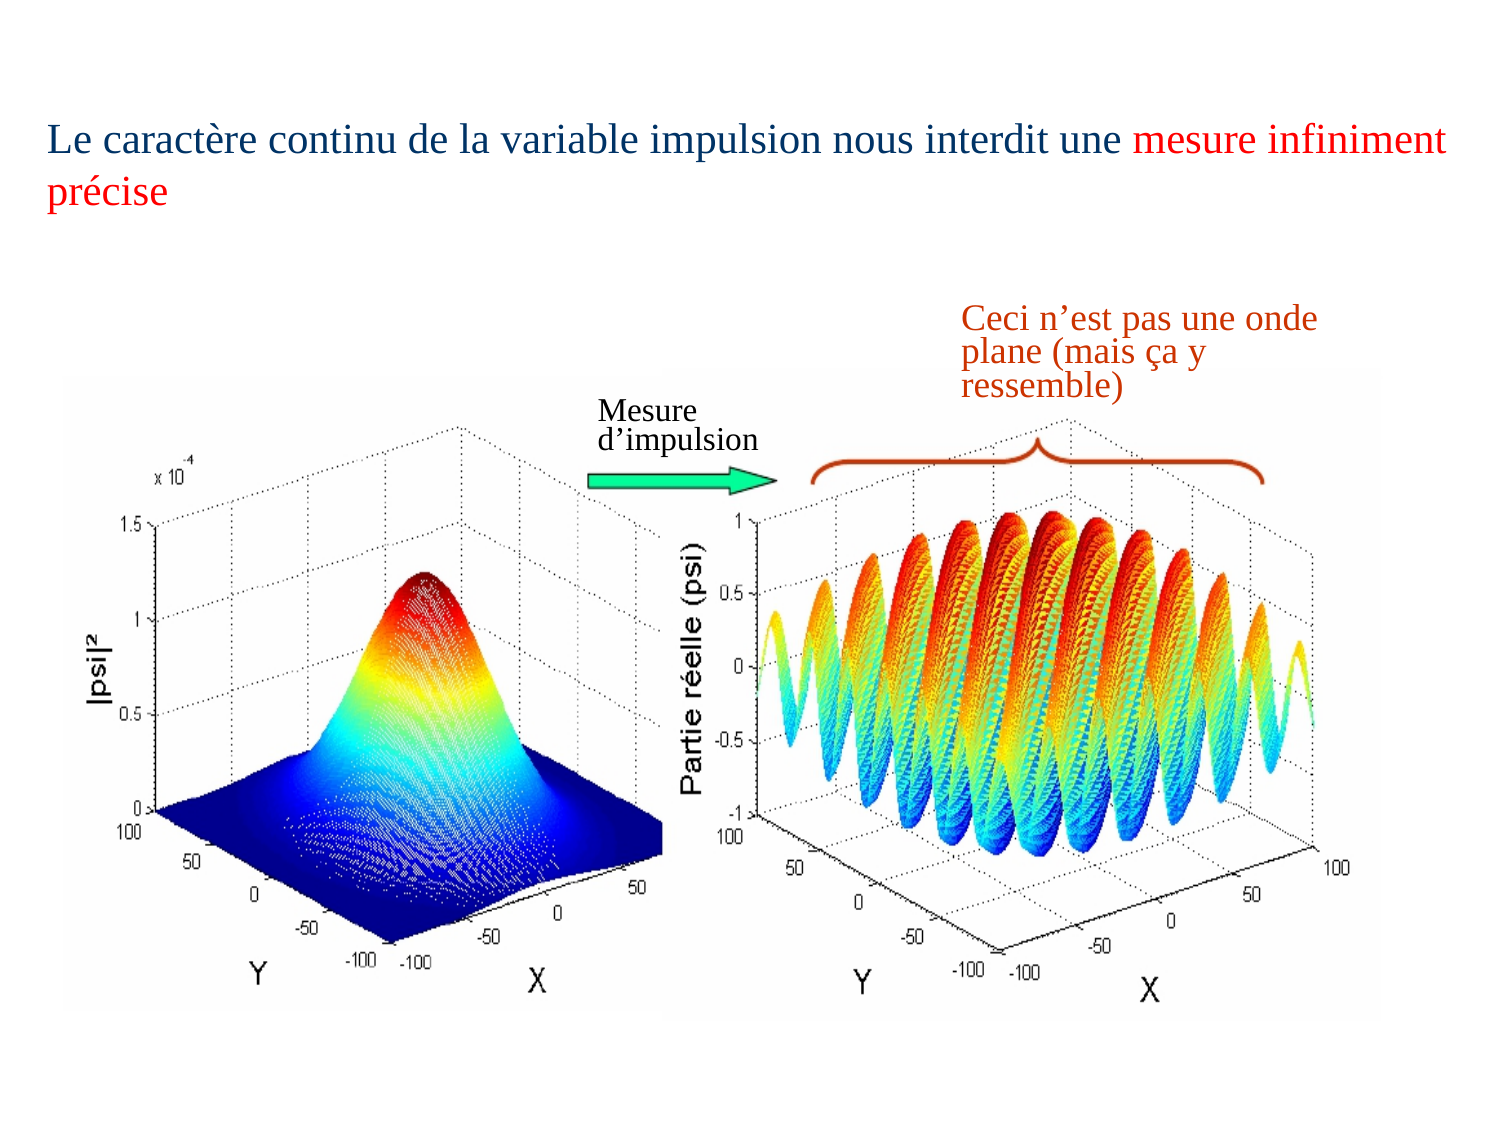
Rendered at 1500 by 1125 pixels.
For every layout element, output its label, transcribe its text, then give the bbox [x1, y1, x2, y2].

text_box Ceci n’est pas une onde plane (mais ça y ressemble) [960, 304, 1376, 365]
text_box Le caractère continu de la variable impulsion nous interdit une mesure infiniment précise [46, 110, 1454, 222]
picture [62, 366, 1383, 1022]
